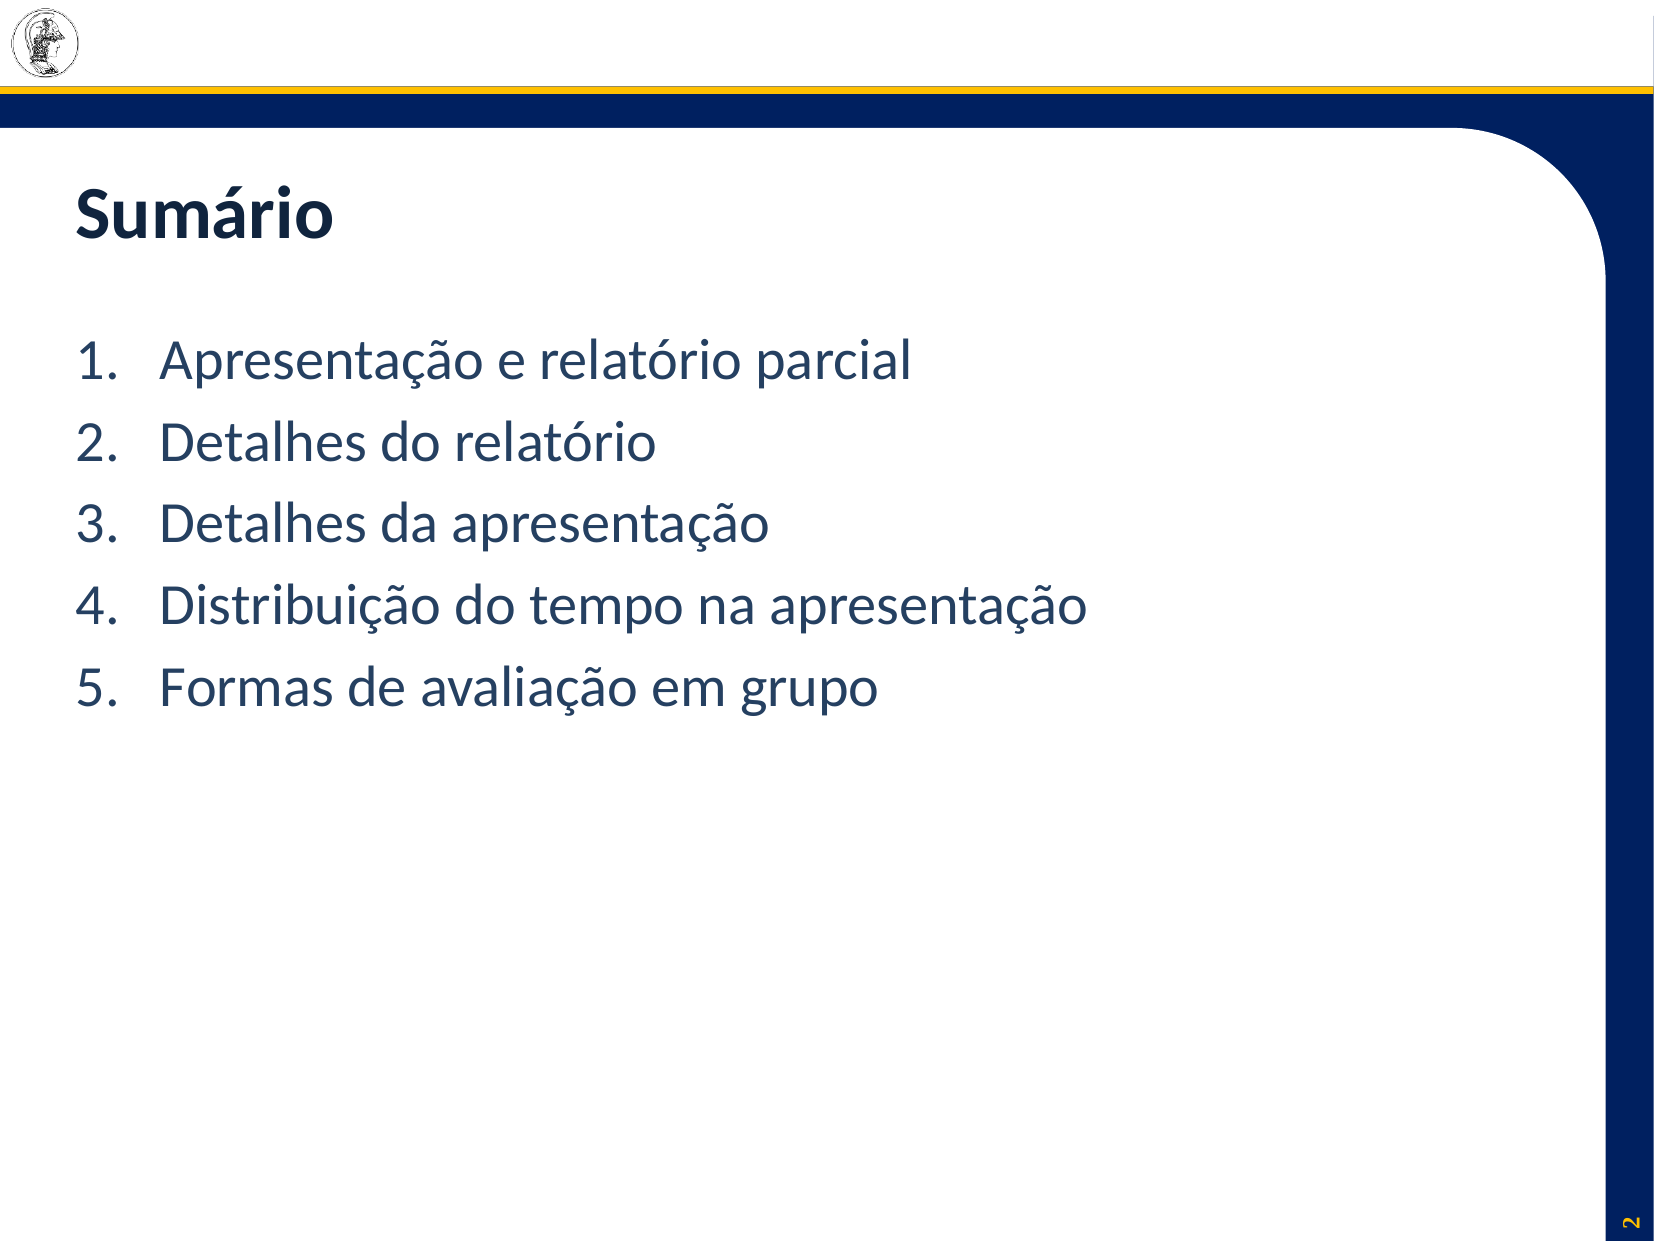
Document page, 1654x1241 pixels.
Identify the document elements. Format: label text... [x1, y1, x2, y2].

list Apresentação e relatório parcial Detalhes do relatório Detalhes da apresentação Distribuição do tempo na apresentação Formas de avaliação em grupo [58, 312, 1548, 1241]
title Sumário [58, 127, 1548, 290]
picture [11, 8, 79, 78]
